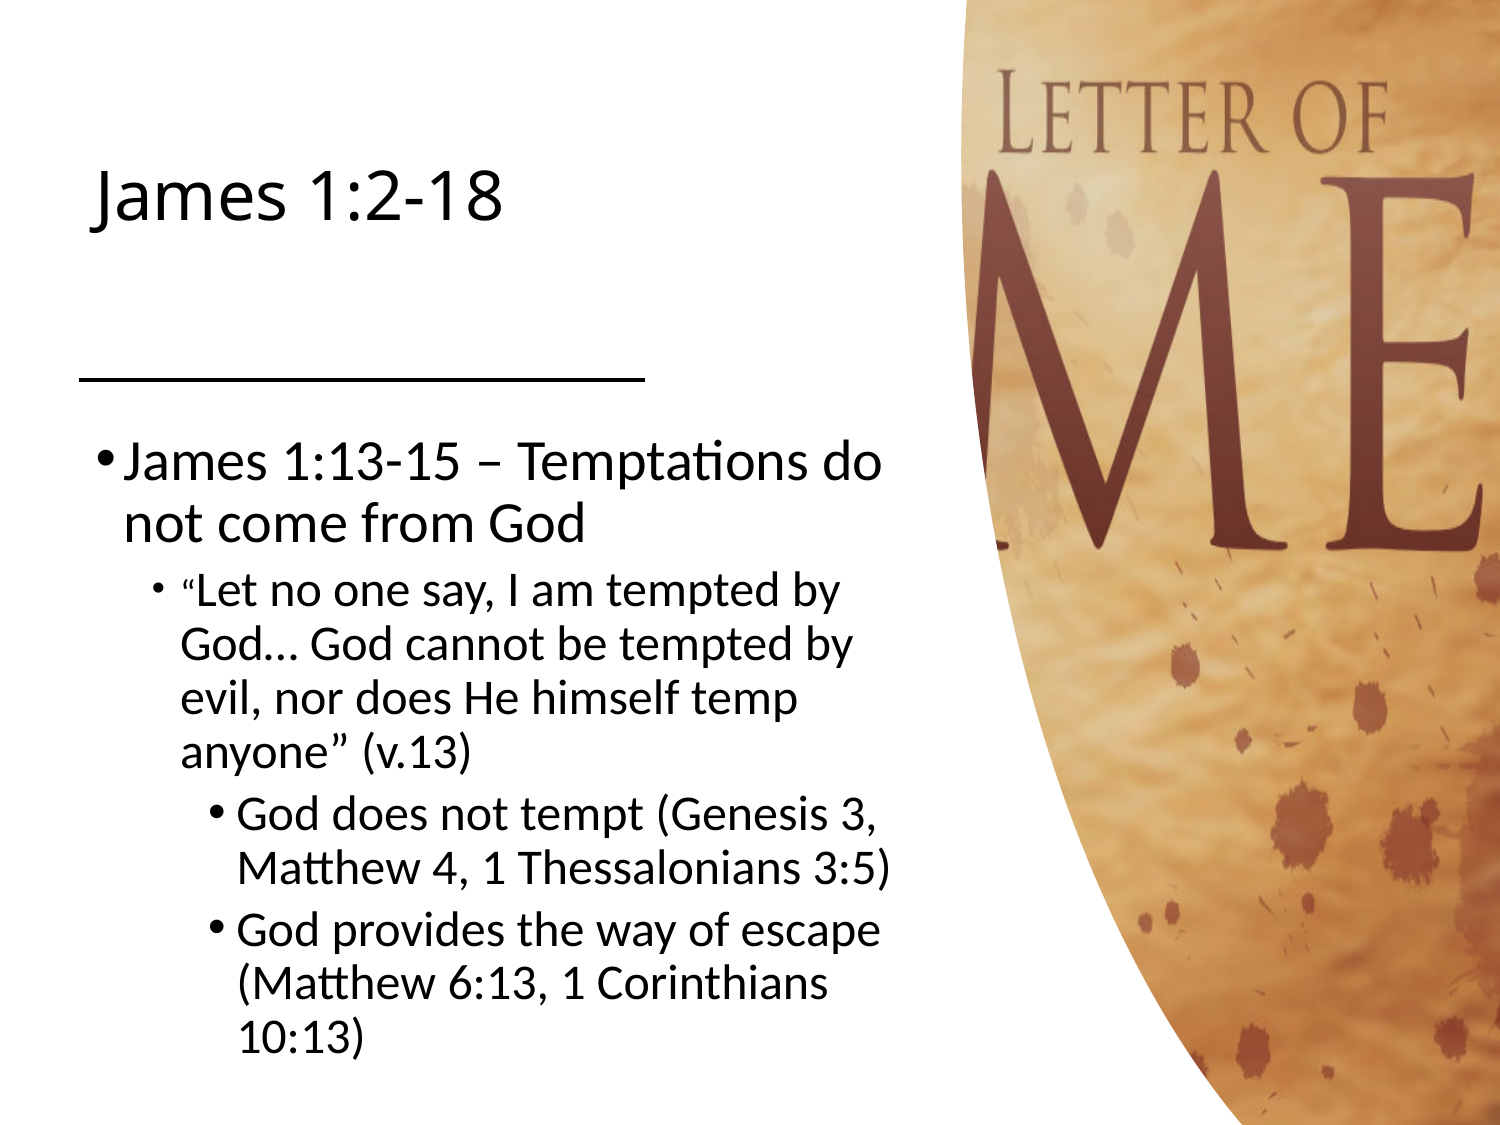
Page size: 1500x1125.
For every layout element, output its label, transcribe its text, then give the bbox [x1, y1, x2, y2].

title James 1:2-18 [80, 59, 961, 338]
picture [961, 0, 1500, 1125]
list James 1:13-15 – Temptations do not come from God “Let no one say, I am tempted by God… God cannot be tempted by evil, nor does He himself temp anyone” (v.13) God does not tempt (Genesis 3, Matthew 4, 1 Thessalonians 3:5) God provides the way of escape (Matthew 6:13, 1 Corinthians 10:13) [80, 422, 961, 1086]
